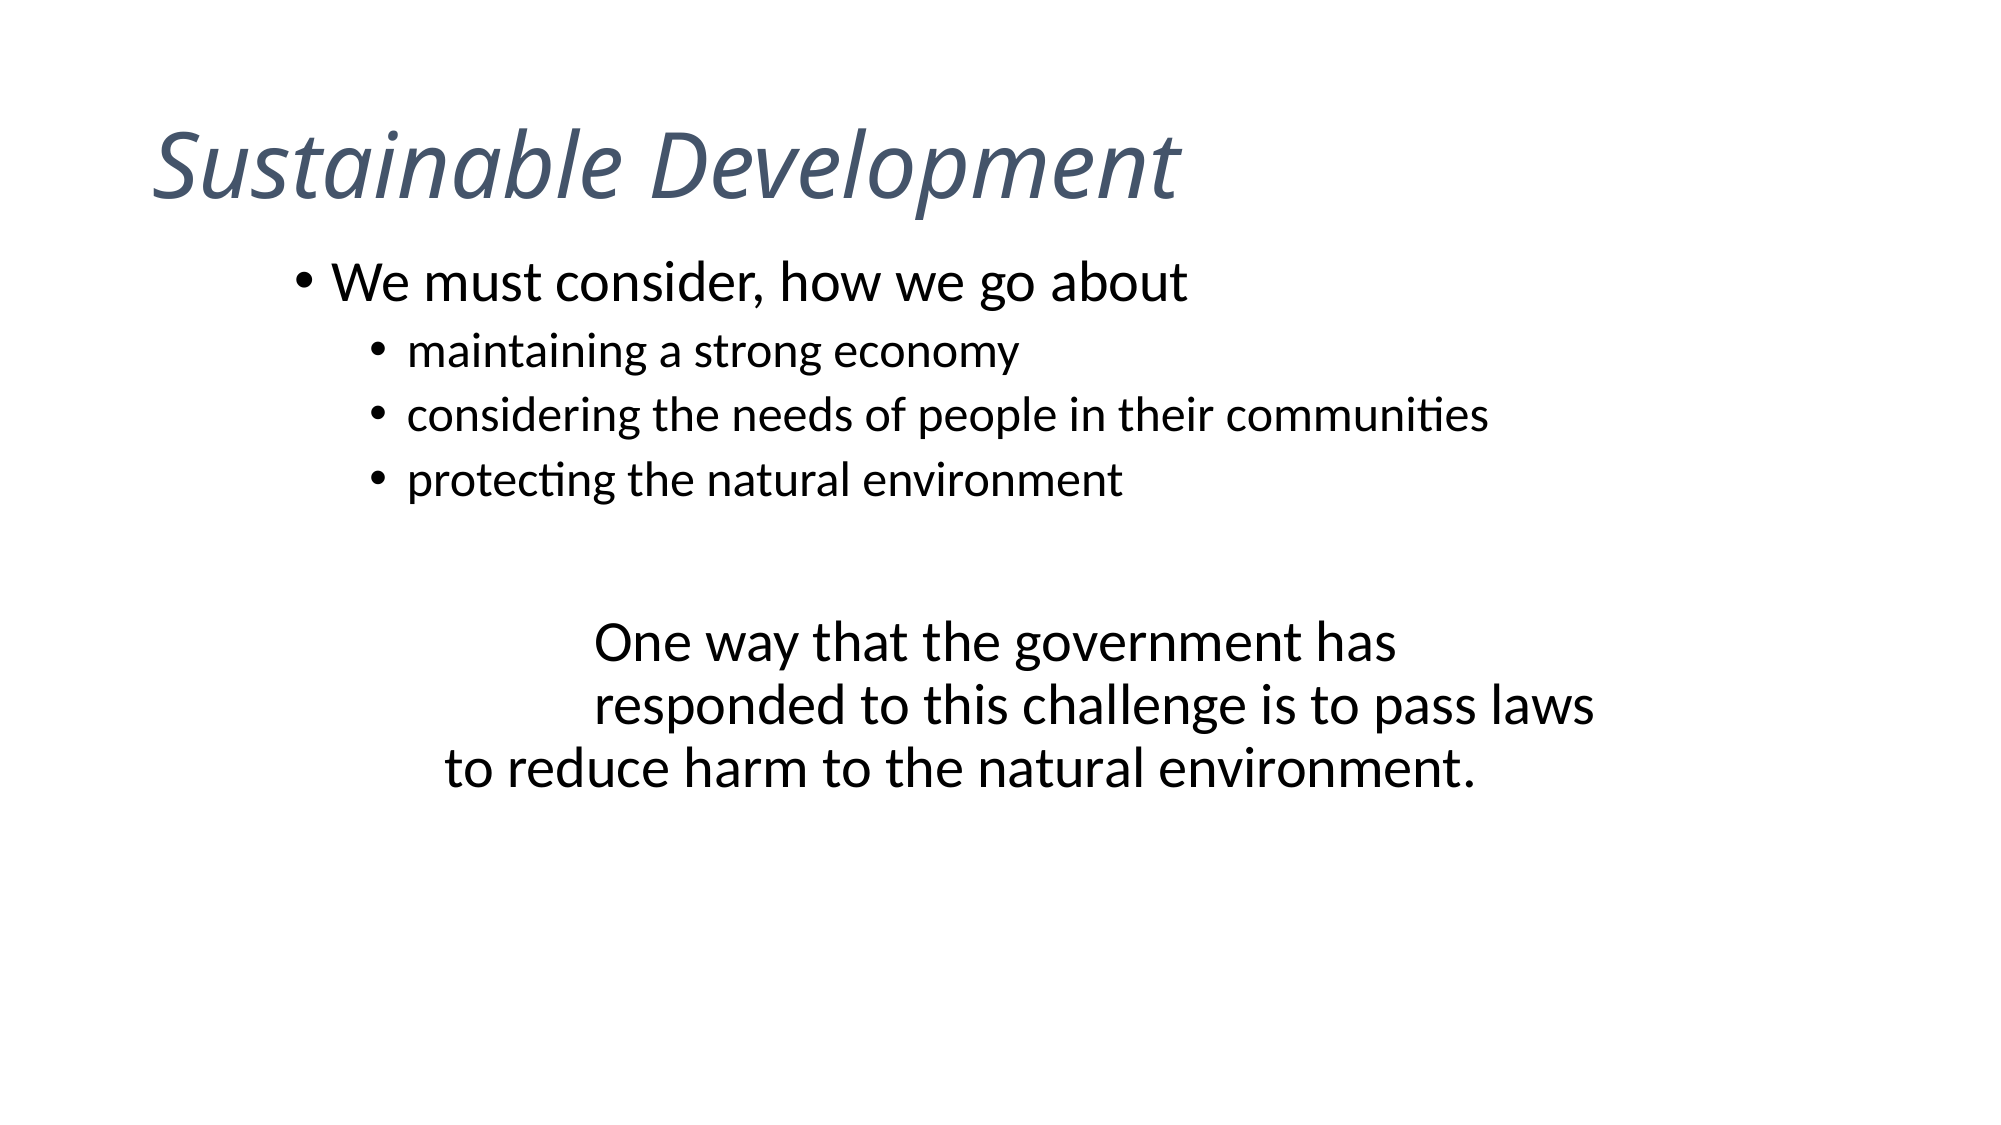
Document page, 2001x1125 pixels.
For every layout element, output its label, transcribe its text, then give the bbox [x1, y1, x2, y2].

list We must consider, how we go about maintaining a strong economy considering the needs of people in their communities protecting the natural environment One way that the government has responded to this challenge is to pass laws to reduce harm to the natural environment. [279, 243, 1730, 1019]
title Sustainable Development [137, 59, 1863, 278]
